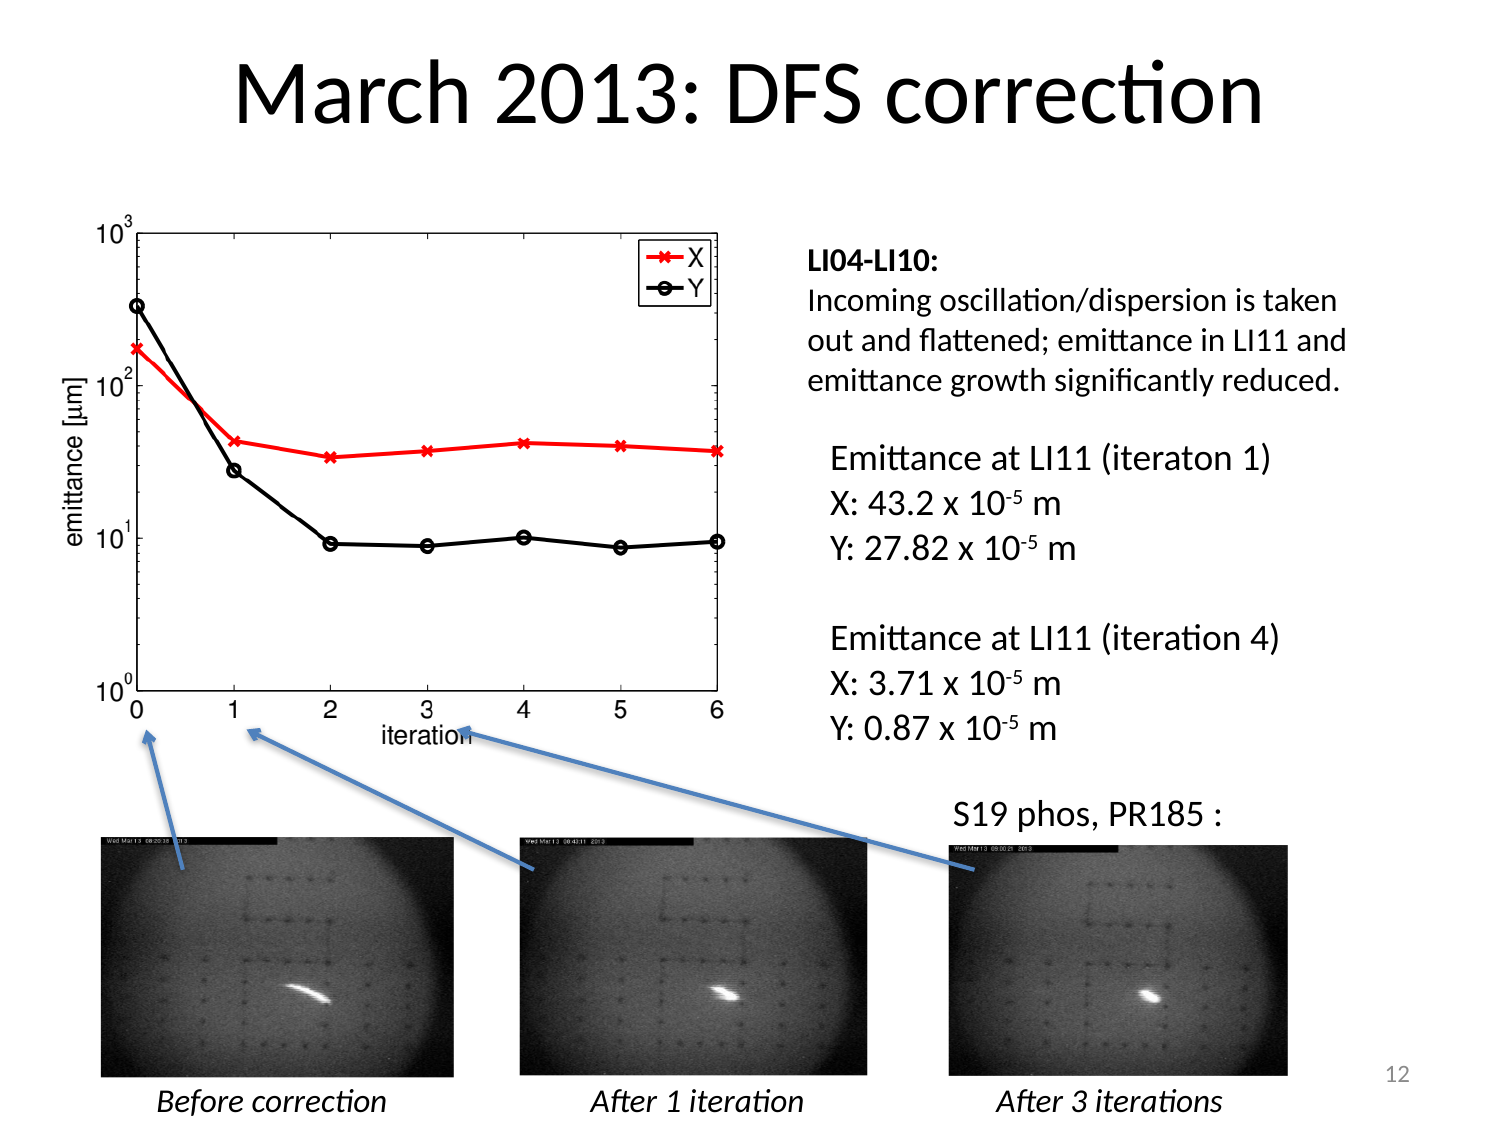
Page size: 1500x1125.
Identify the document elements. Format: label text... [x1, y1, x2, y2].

picture [51, 205, 734, 750]
title March 2013: DFS correction [0, 0, 1500, 182]
text_box After 1 iteration [575, 1088, 820, 1125]
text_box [246, 729, 454, 870]
slide_number 12 [1074, 1042, 1425, 1103]
picture [516, 870, 868, 1079]
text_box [145, 729, 184, 870]
text_box S19 phos, PR185 : [979, 781, 1239, 840]
picture [946, 841, 1288, 1079]
picture [99, 834, 455, 1079]
text_box LI04-LI10: Incoming oscillation/dispersion is taken out and flattened; emittance in LI11 and emittance growth significantly reduced. [792, 231, 1390, 486]
text_box Before correction [141, 1088, 403, 1125]
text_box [456, 729, 975, 870]
text_box Emittance at LI11 (iteraton 1) X: 43.2 x 10-5 m Y: 27.82 x 10-5 m Emittance at LI11 (iteration 4) X: 3.71 x 10-5 m Y: 0.87 x 10-5 m [815, 425, 1346, 756]
text_box After 3 iterations [981, 1088, 1239, 1125]
